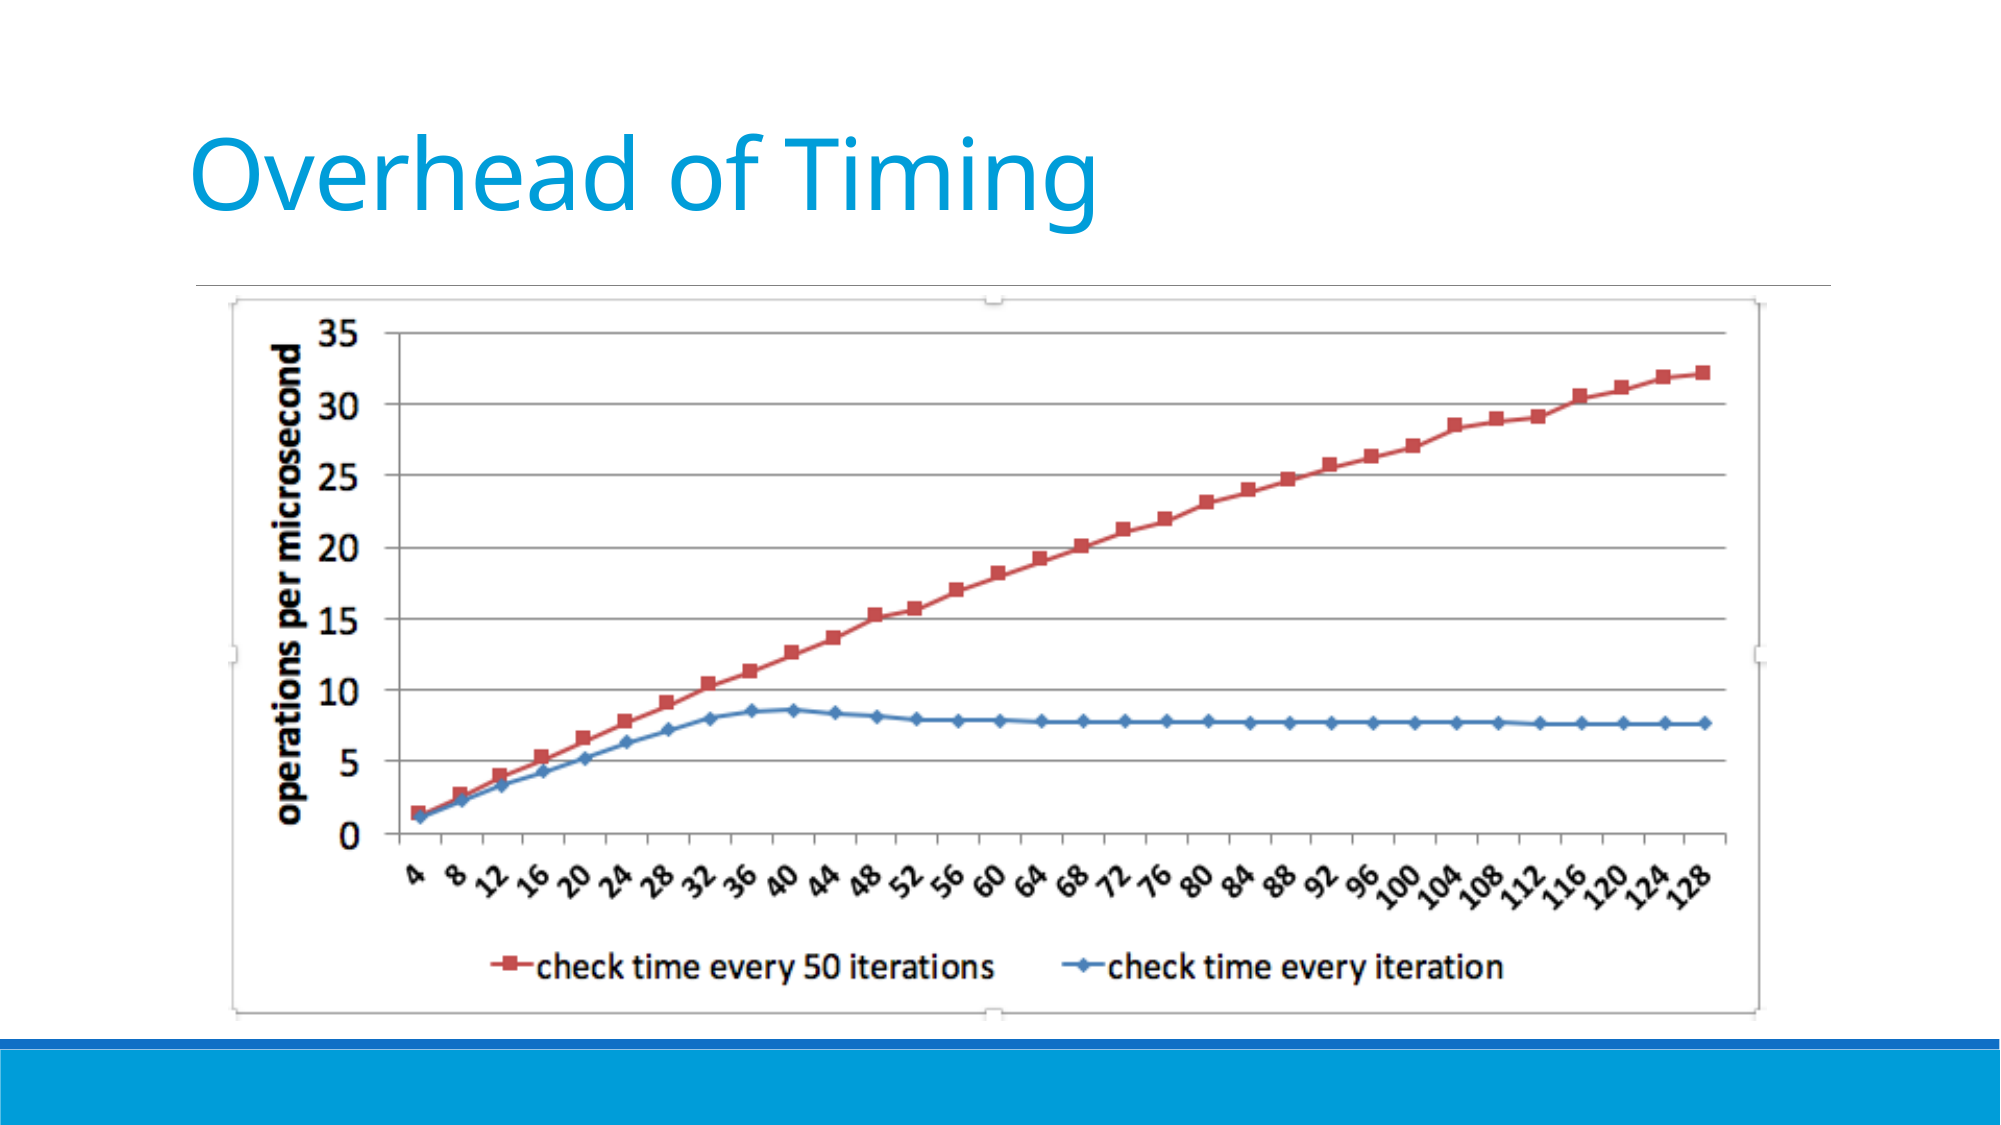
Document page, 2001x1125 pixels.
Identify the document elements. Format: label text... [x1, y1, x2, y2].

picture [228, 294, 1767, 1021]
title Overhead of Timing [172, 0, 1823, 238]
